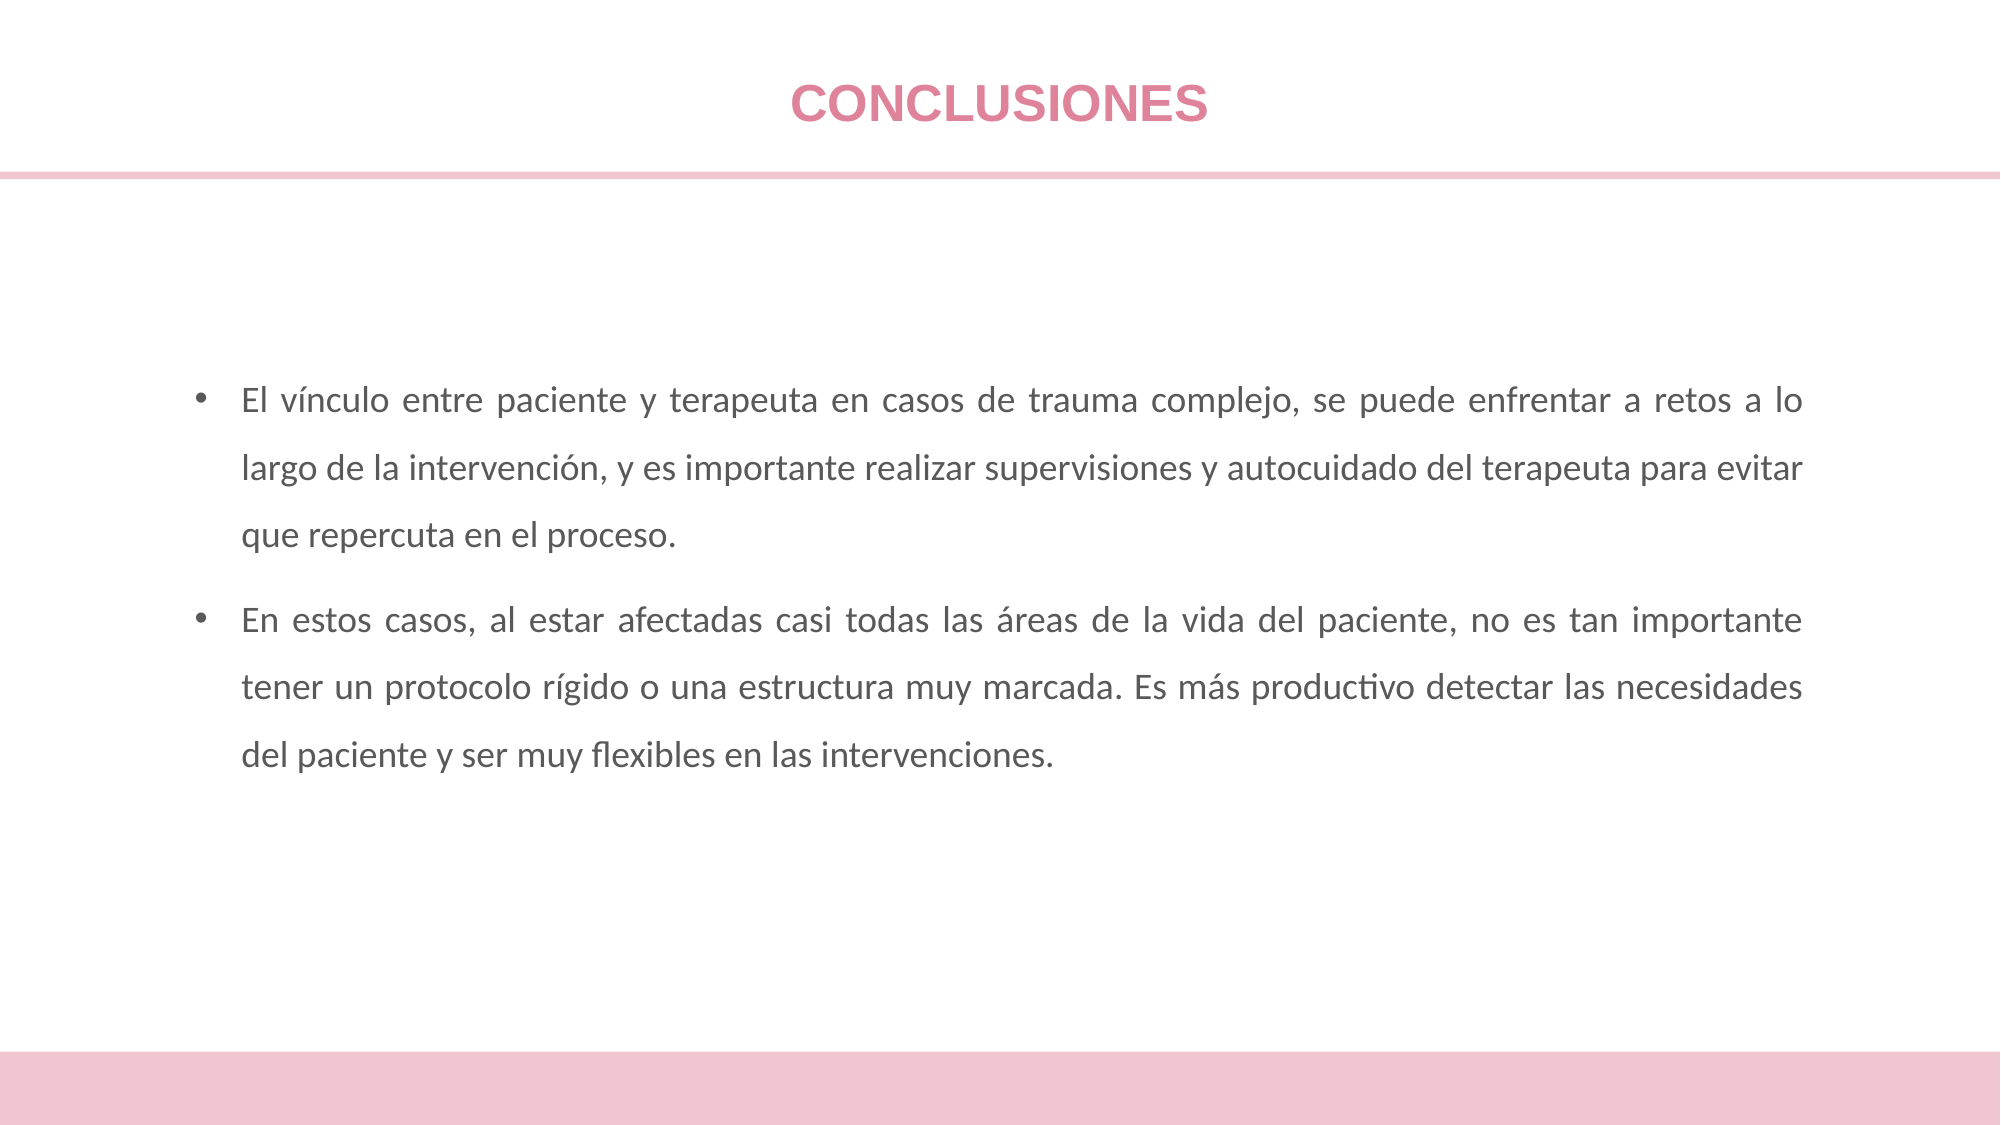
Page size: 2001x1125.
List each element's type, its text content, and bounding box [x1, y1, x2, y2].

text_box CONCLUSIONES [0, 62, 2000, 151]
text_box [0, 171, 2000, 180]
text_box [0, 1051, 2000, 1125]
text_box El vínculo entre paciente y terapeuta en casos de trauma complejo, se puede enfrentar a retos a lo largo de la intervención, y es importante realizar supervisiones y autocuidado del terapeuta para evitar que repercuta en el proceso. En estos casos, al estar afectadas casi todas las áreas de la vida del paciente, no es tan importante tener un protocolo rígido o una estructura muy marcada. Es más productivo detectar las necesidades del paciente y ser muy flexibles en las intervenciones. [179, 345, 1821, 782]
